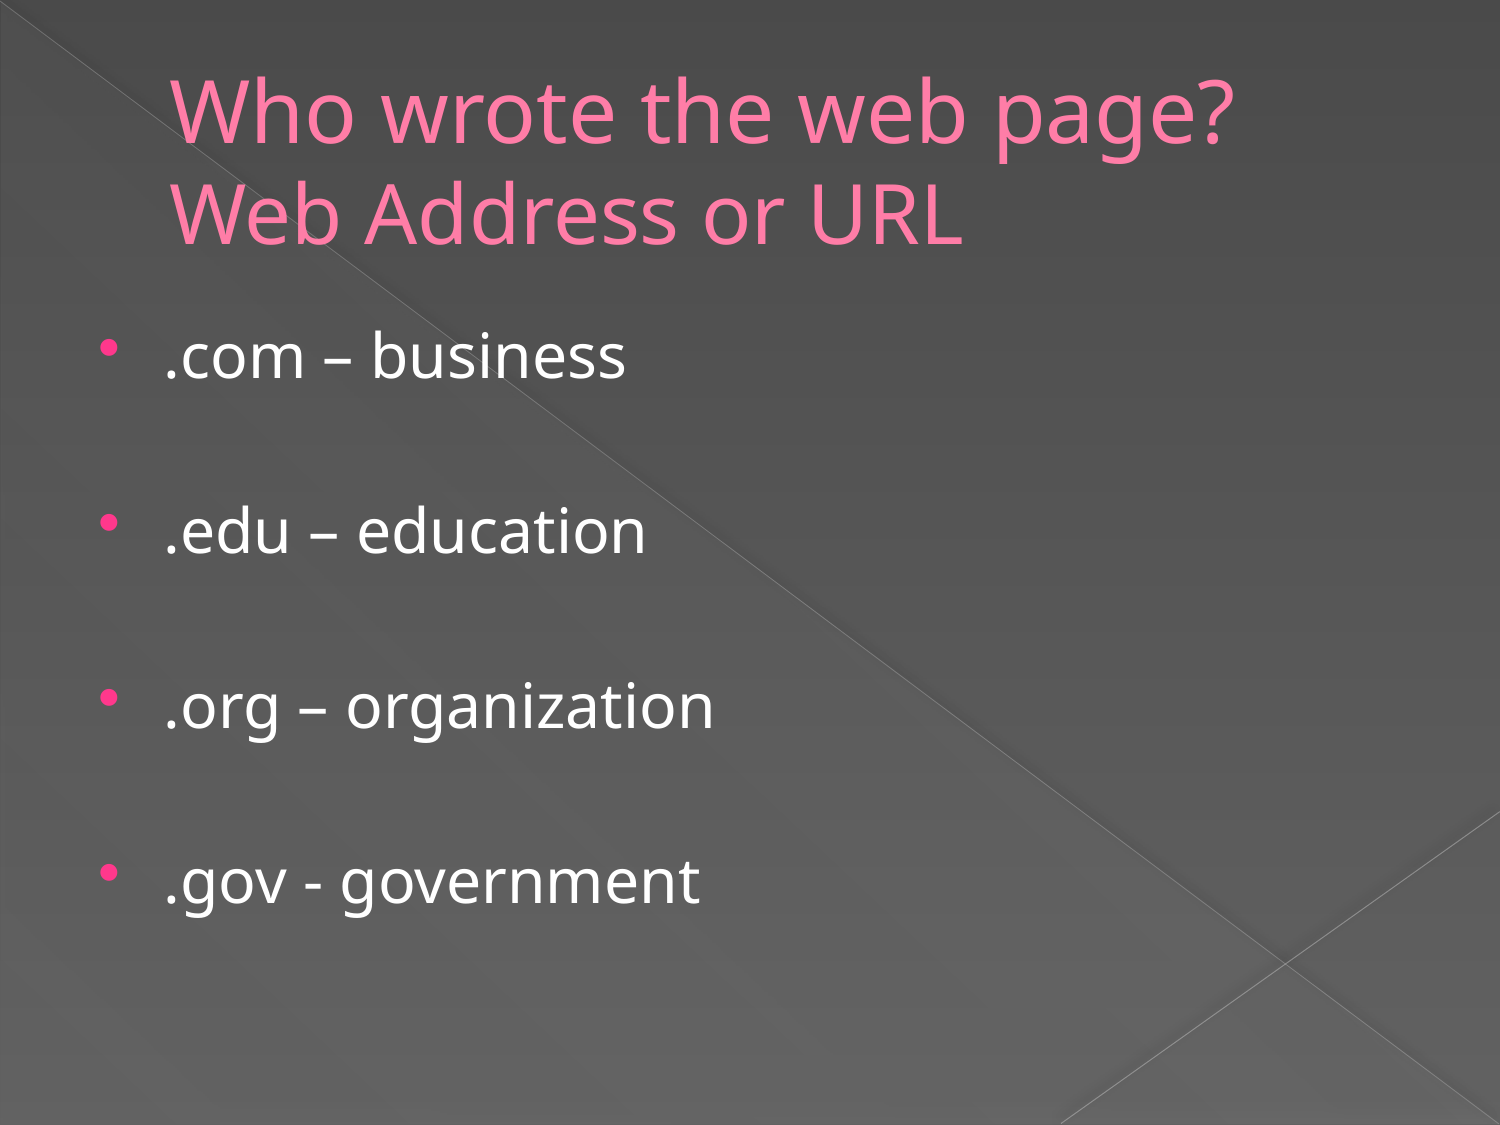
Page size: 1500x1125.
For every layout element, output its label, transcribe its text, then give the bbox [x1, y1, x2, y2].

text_box [517, 328, 982, 797]
title Who wrote the web page? Web Address or URL [75, 43, 1425, 274]
list .com – business .edu – education .org – organization .gov - government [74, 308, 1426, 1060]
